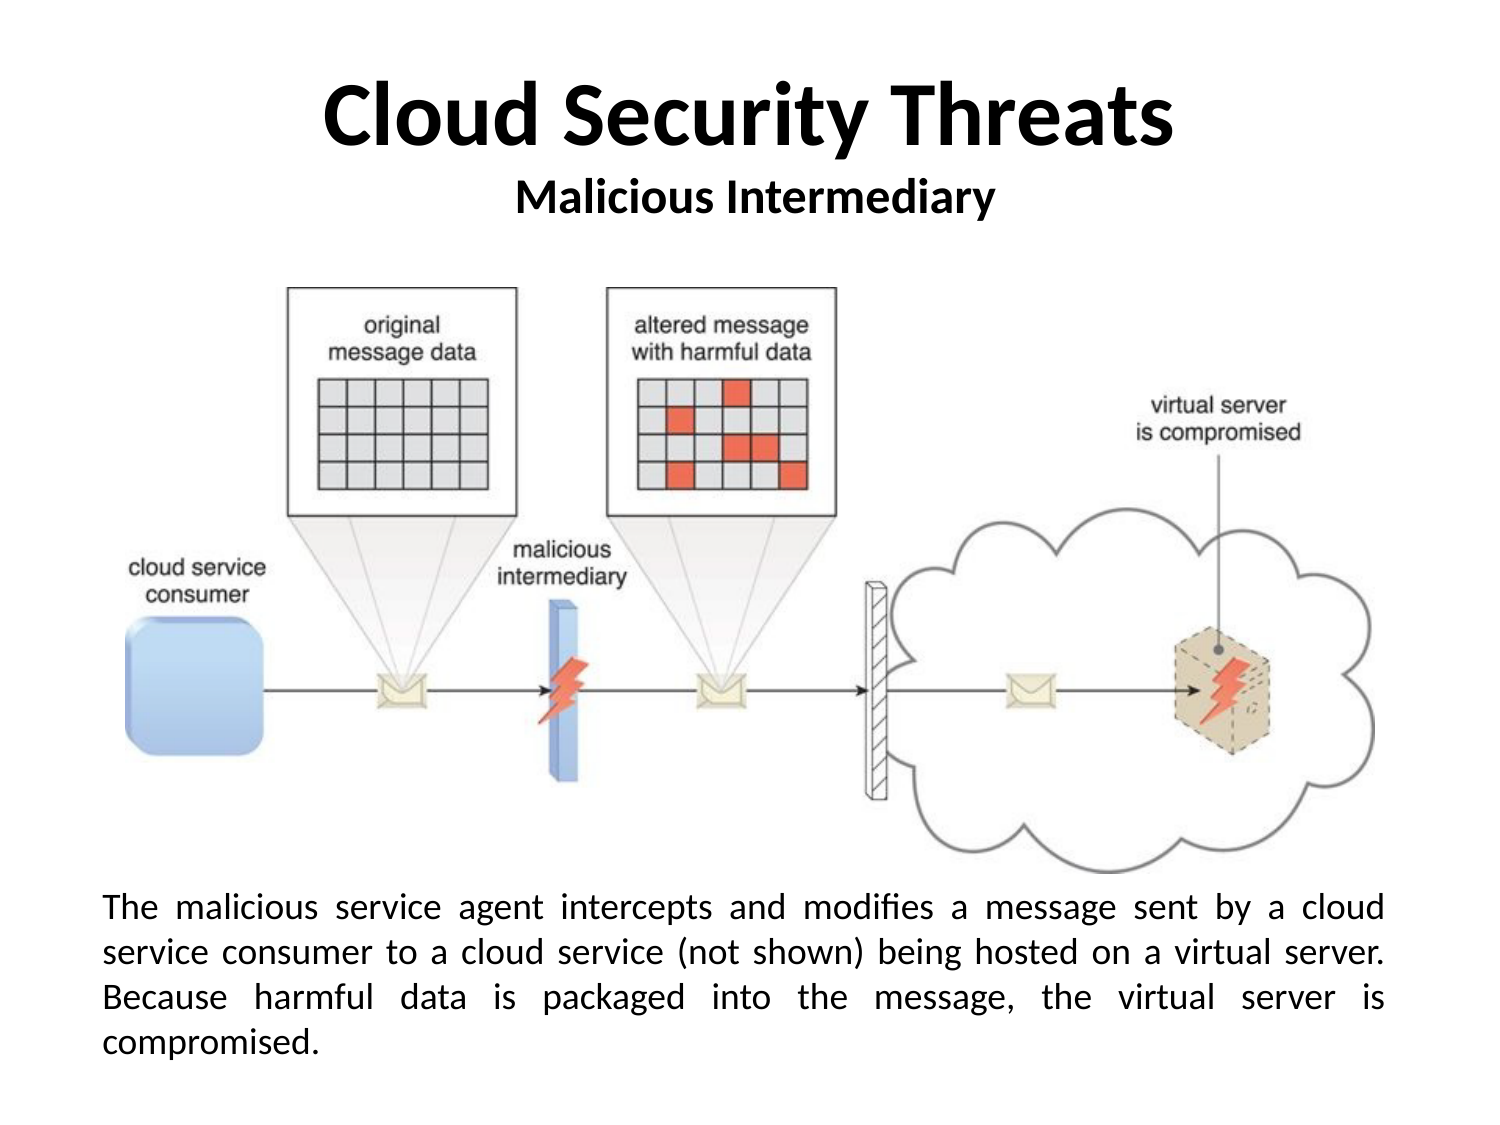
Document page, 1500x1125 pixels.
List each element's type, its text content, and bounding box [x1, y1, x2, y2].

text_box The malicious service agent intercepts and modifies a message sent by a cloud service consumer to a cloud service (not shown) being hosted on a virtual server. Because harmful data is packaged into the message, the virtual server is compromised. [87, 874, 1400, 1070]
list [124, 287, 1376, 874]
title Cloud Security Threats Malicious Intermediary [75, 45, 1425, 233]
